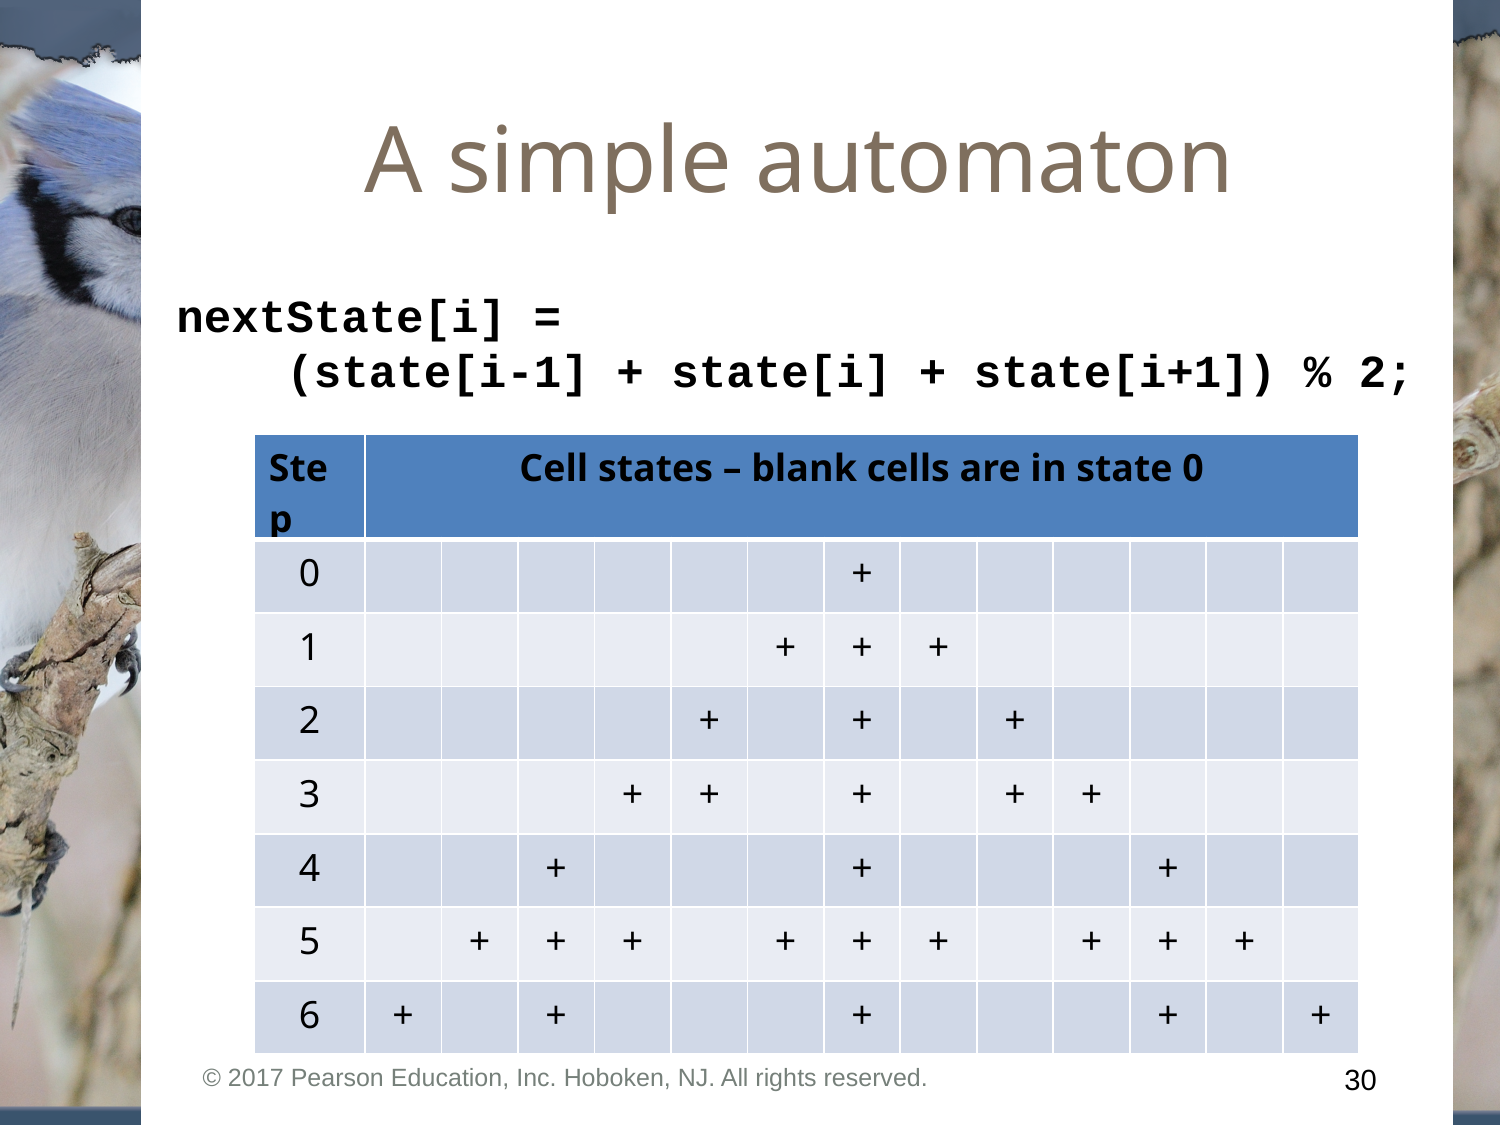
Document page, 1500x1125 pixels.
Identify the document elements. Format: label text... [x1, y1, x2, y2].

table_cell [901, 687, 976, 759]
table_cell [1207, 982, 1282, 1053]
table_cell 6 [255, 982, 364, 1053]
table_cell [901, 542, 976, 612]
table_cell [519, 687, 594, 759]
table_cell + [978, 761, 1052, 833]
table_cell [978, 542, 1052, 612]
table_cell + [1054, 908, 1129, 980]
table_cell [442, 761, 517, 833]
table_cell [519, 542, 594, 612]
table_cell [595, 835, 670, 906]
table_cell + [366, 982, 441, 1053]
table_cell [442, 614, 517, 686]
table_cell + [825, 614, 899, 686]
table_cell [1207, 687, 1282, 759]
table_cell [1284, 542, 1358, 612]
table_cell [366, 835, 441, 906]
table_cell [672, 982, 747, 1053]
table_cell [748, 982, 823, 1053]
table_cell 3 [255, 761, 364, 833]
table_cell + [825, 761, 899, 833]
table_cell + [672, 761, 747, 833]
table_cell + [1131, 982, 1205, 1053]
table_cell [1054, 542, 1129, 612]
table_cell [1284, 835, 1358, 906]
table_cell [672, 835, 747, 906]
table_cell + [1207, 908, 1282, 980]
table_cell + [825, 542, 899, 612]
table_cell + [978, 687, 1052, 759]
table_cell + [1284, 982, 1358, 1053]
table_cell + [595, 908, 670, 980]
table_cell [366, 687, 441, 759]
table_cell + [825, 982, 899, 1053]
table_cell [442, 542, 517, 612]
table_cell [1207, 761, 1282, 833]
table_cell + [519, 908, 594, 980]
picture [1453, 0, 1500, 1125]
table_cell [978, 614, 1052, 686]
table_cell [748, 761, 823, 833]
table_cell [1054, 835, 1129, 906]
table_cell + [901, 908, 976, 980]
table_cell [1131, 687, 1205, 759]
table_header Cell states – blank cells are in state 0 [366, 435, 1358, 537]
table_cell [1284, 614, 1358, 686]
table_cell + [595, 761, 670, 833]
table_cell + [748, 908, 823, 980]
table_cell [1054, 687, 1129, 759]
table_cell 4 [255, 835, 364, 906]
table_cell [901, 761, 976, 833]
table_cell [978, 835, 1052, 906]
table_cell [442, 982, 517, 1053]
table_cell [901, 835, 976, 906]
table_cell [672, 908, 747, 980]
table_cell [366, 761, 441, 833]
table_cell 5 [255, 908, 364, 980]
table_cell + [1131, 908, 1205, 980]
table_cell 1 [255, 614, 364, 686]
table_cell + [825, 687, 899, 759]
table_cell [1131, 542, 1205, 612]
table_cell [1284, 908, 1358, 980]
table_cell [1054, 982, 1129, 1053]
table_cell [595, 614, 670, 686]
table_cell [595, 542, 670, 612]
table_cell + [519, 982, 594, 1053]
table_cell [1054, 614, 1129, 686]
table_cell + [825, 908, 899, 980]
footer © 2017 Pearson Education, Inc. Hoboken, NJ. All rights reserved. [187, 1054, 1325, 1105]
table_cell [595, 687, 670, 759]
table_cell [366, 614, 441, 686]
table_cell + [519, 835, 594, 906]
table_cell [366, 908, 441, 980]
table_cell [978, 908, 1052, 980]
table_cell [595, 982, 670, 1053]
table_cell [366, 542, 441, 612]
table_cell [901, 982, 976, 1053]
table_cell [1207, 542, 1282, 612]
table_cell + [748, 614, 823, 686]
table_cell + [672, 687, 747, 759]
table_cell [519, 761, 594, 833]
table_cell + [901, 614, 976, 686]
title A simple automaton [162, 62, 1438, 250]
table_cell 2 [255, 687, 364, 759]
table_cell [748, 835, 823, 906]
text_box nextState[i] = (state[i-1] + state[i] + state[i+1]) % 2; [161, 278, 1429, 404]
table_cell [442, 687, 517, 759]
table_cell [1207, 614, 1282, 686]
table_cell + [1131, 835, 1205, 906]
table_header Step [255, 435, 364, 537]
table_cell [1131, 614, 1205, 686]
table_cell [1131, 761, 1205, 833]
table_cell [442, 835, 517, 906]
picture [0, 0, 141, 1125]
table_cell [672, 614, 747, 686]
table_cell [519, 614, 594, 686]
table_cell + [825, 835, 899, 906]
table_cell [748, 542, 823, 612]
table_cell [1284, 687, 1358, 759]
table_cell + [1054, 761, 1129, 833]
table_cell [672, 542, 747, 612]
table_cell [1207, 835, 1282, 906]
table_cell 0 [255, 542, 364, 612]
table_cell [978, 982, 1052, 1053]
table_cell [748, 687, 823, 759]
table_cell [1284, 761, 1358, 833]
table_cell + [442, 908, 517, 980]
